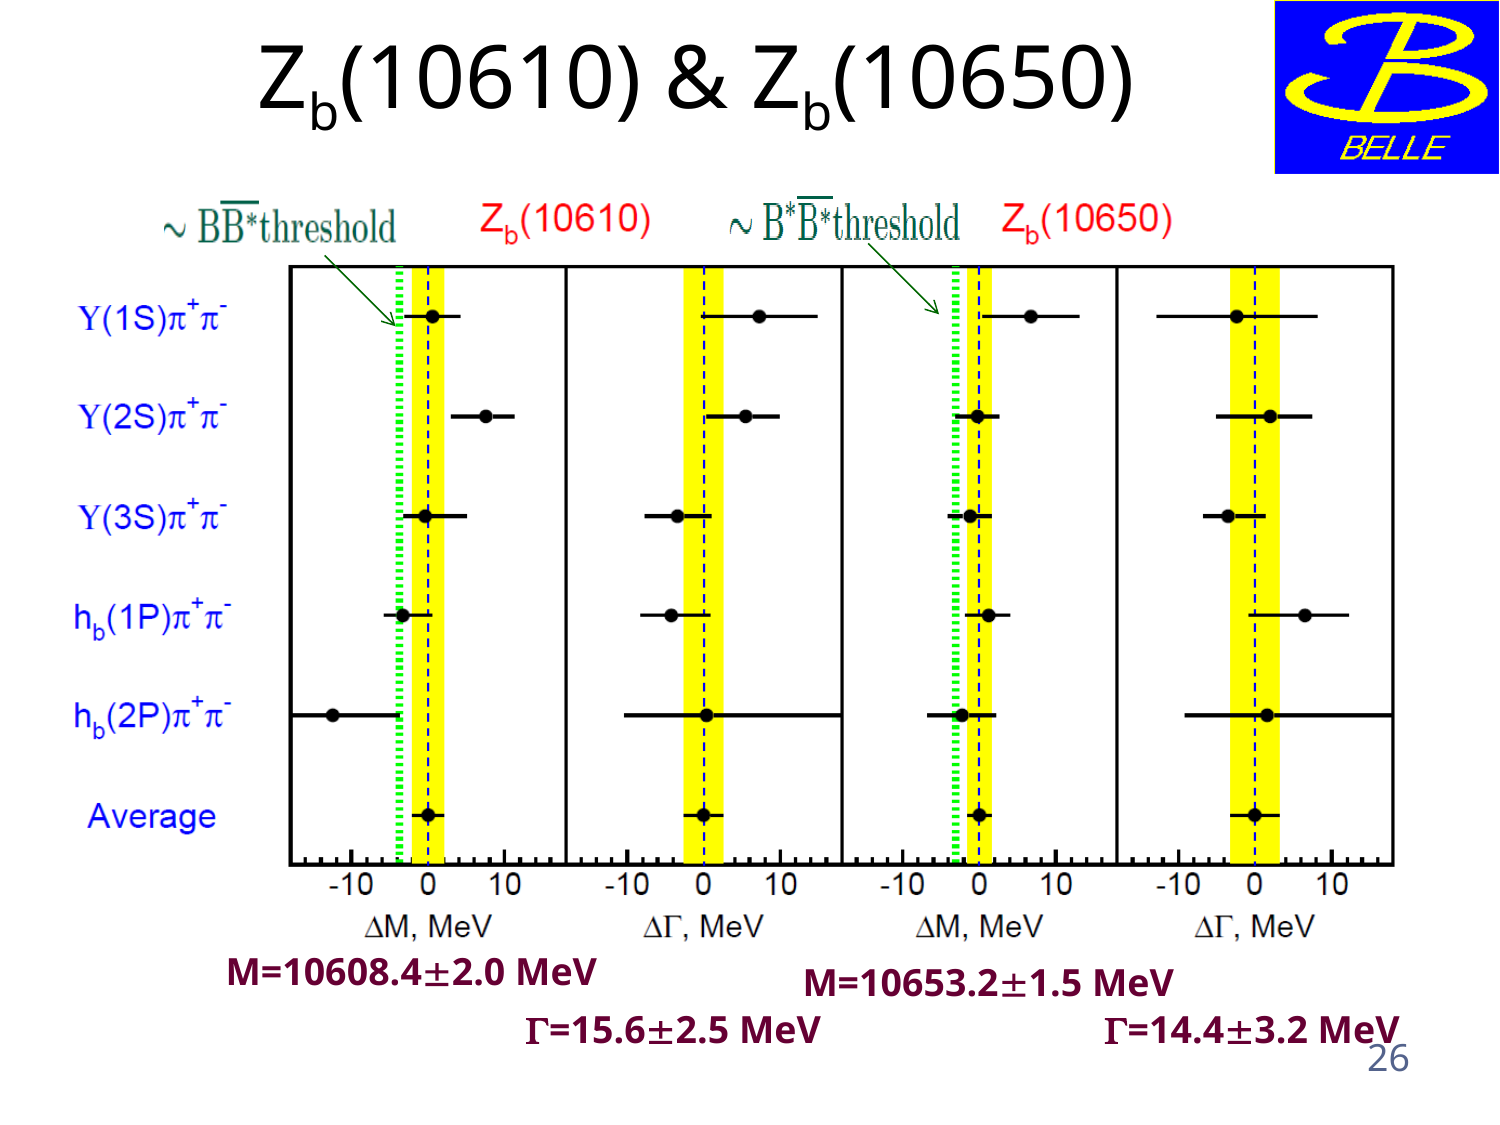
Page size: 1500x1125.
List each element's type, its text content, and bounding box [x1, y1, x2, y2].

title Zb(10610) & Zb(10650) [47, 13, 1264, 143]
picture [1272, 0, 1500, 176]
slide_number 26 [1325, 1029, 1425, 1090]
text_box M=10653.21.5 MeV [787, 980, 1189, 1012]
text_box M=10608.42.0 MeV [210, 980, 613, 1001]
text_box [323, 254, 397, 328]
picture [70, 195, 1401, 948]
text_box =15.62.5 MeV [510, 998, 836, 1059]
text_box =14.43.2 MeV [1089, 998, 1415, 1059]
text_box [867, 242, 941, 316]
